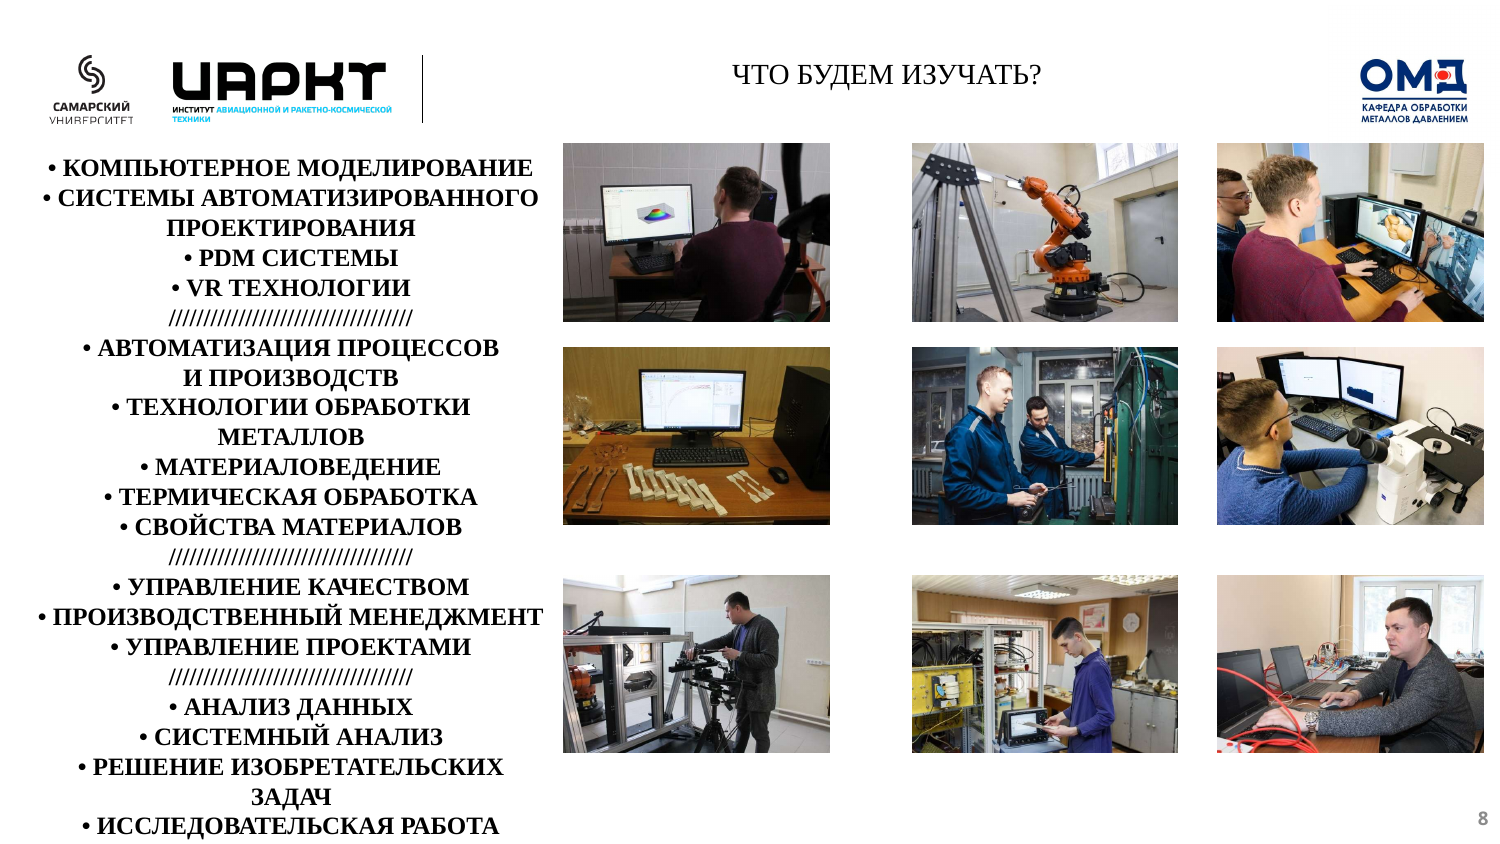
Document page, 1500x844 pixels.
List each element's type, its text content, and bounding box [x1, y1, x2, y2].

picture [1217, 575, 1484, 753]
slide_number 8 [1447, 796, 1500, 842]
picture [169, 54, 392, 124]
picture [563, 575, 830, 753]
picture [912, 143, 1178, 322]
picture [1217, 347, 1484, 525]
text_box • КОМПЬЮТЕРНОЕ МОДЕЛИРОВАНИЕ • СИСТЕМЫ АВТОМАТИЗИРОВАННОГО ПРОЕКТИРОВАНИЯ • PDM СИСТЕМЫ • VR ТЕХНОЛОГИИ /////////////////////////////////// • АВТОМАТИЗАЦИЯ ПРОЦЕССОВ И ПРОИЗВОДСТВ • ТЕХНОЛОГИИ ОБРАБОТКИ МЕТАЛЛОВ • МАТЕРИАЛОВЕДЕНИЕ • ТЕРМИЧЕСКАЯ ОБРАБОТКА • СВОЙСТВА МАТЕРИАЛОВ /////////////////////////////////// • УПРАВЛЕНИЕ КАЧЕСТВОМ • ПРОИЗВОДСТВЕННЫЙ МЕНЕДЖМЕНТ • УПРАВЛЕНИЕ ПРОЕКТАМИ /////////////////////////////////// • АНАЛИЗ ДАННЫХ • СИСТЕМНЫЙ АНАЛИЗ • РЕШЕНИЕ ИЗОБРЕТАТЕЛЬСКИХ ЗАДАЧ • ИССЛЕДОВАТЕЛЬСКАЯ РАБОТА [23, 144, 560, 844]
picture [912, 575, 1178, 753]
picture [563, 143, 830, 322]
picture [563, 347, 830, 525]
text_box ЧТО БУДЕМ ИЗУЧАТЬ? [423, 49, 1328, 96]
picture [49, 55, 133, 124]
picture [1217, 4, 1500, 322]
picture [912, 347, 1178, 525]
